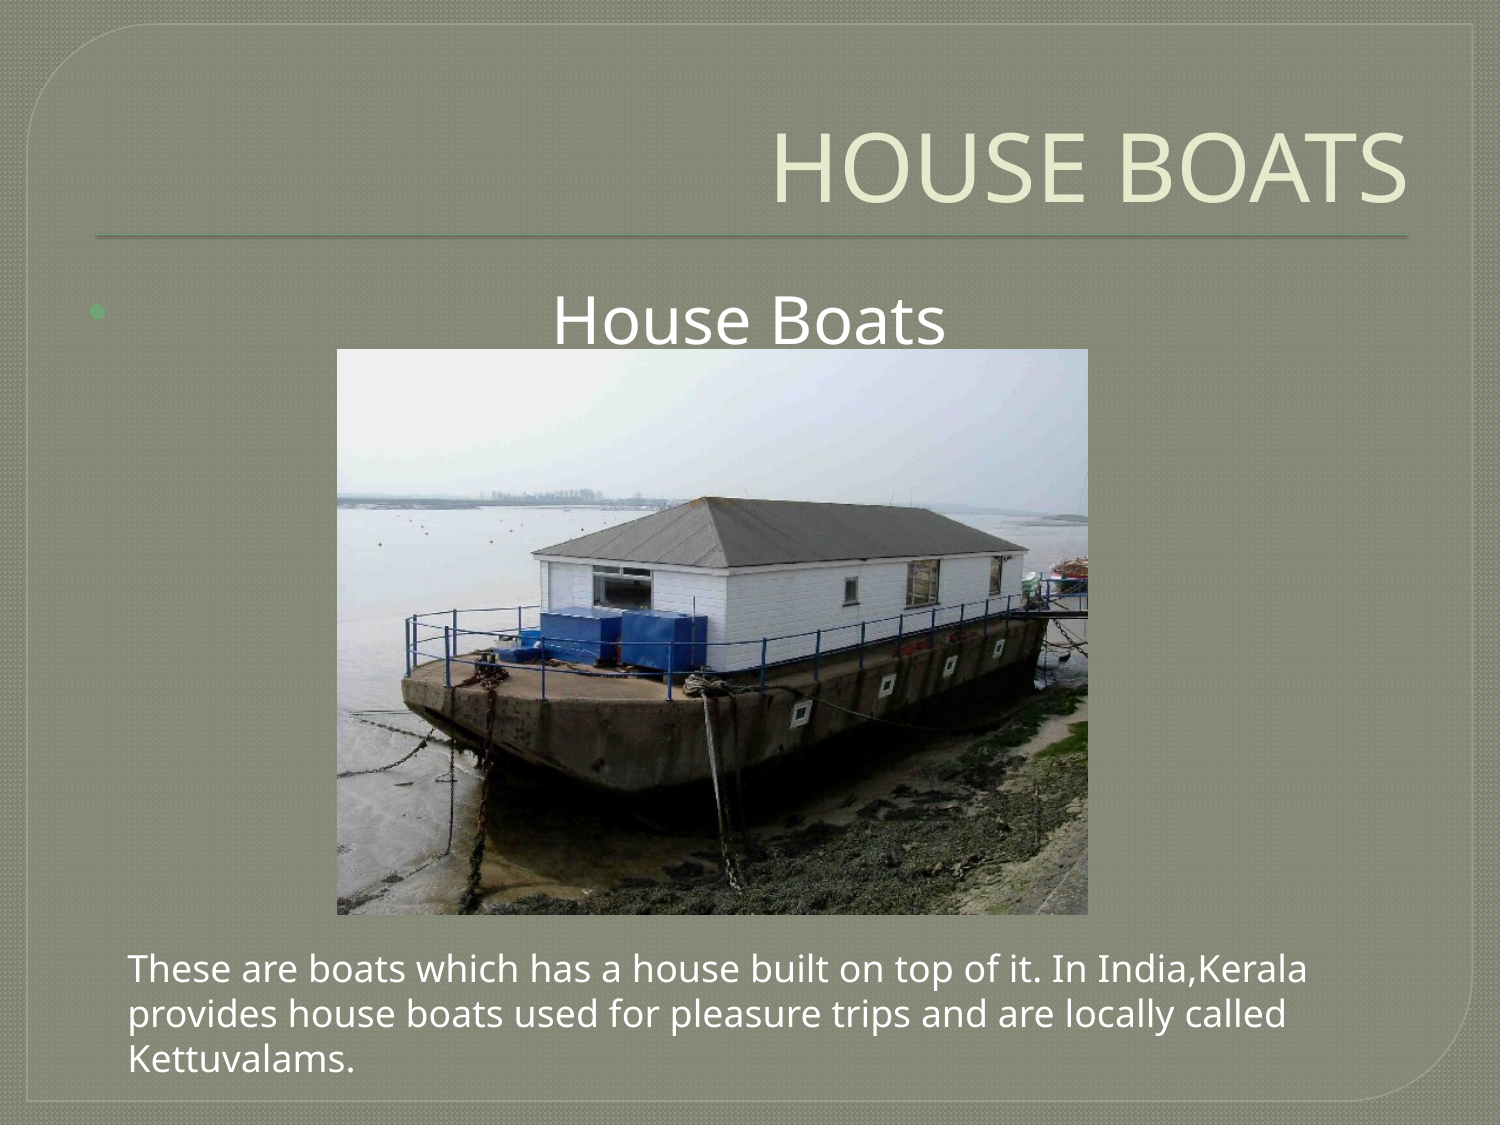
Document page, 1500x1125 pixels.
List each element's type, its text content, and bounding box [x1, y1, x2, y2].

list House Boats [75, 270, 1425, 1013]
text_box These are boats which has a house built on top of it. In India,Kerala provides house boats used for pleasure trips and are locally called Kettuvalams. [112, 937, 1388, 1088]
picture [337, 349, 1088, 916]
title HOUSE BOATS [75, 41, 1425, 230]
